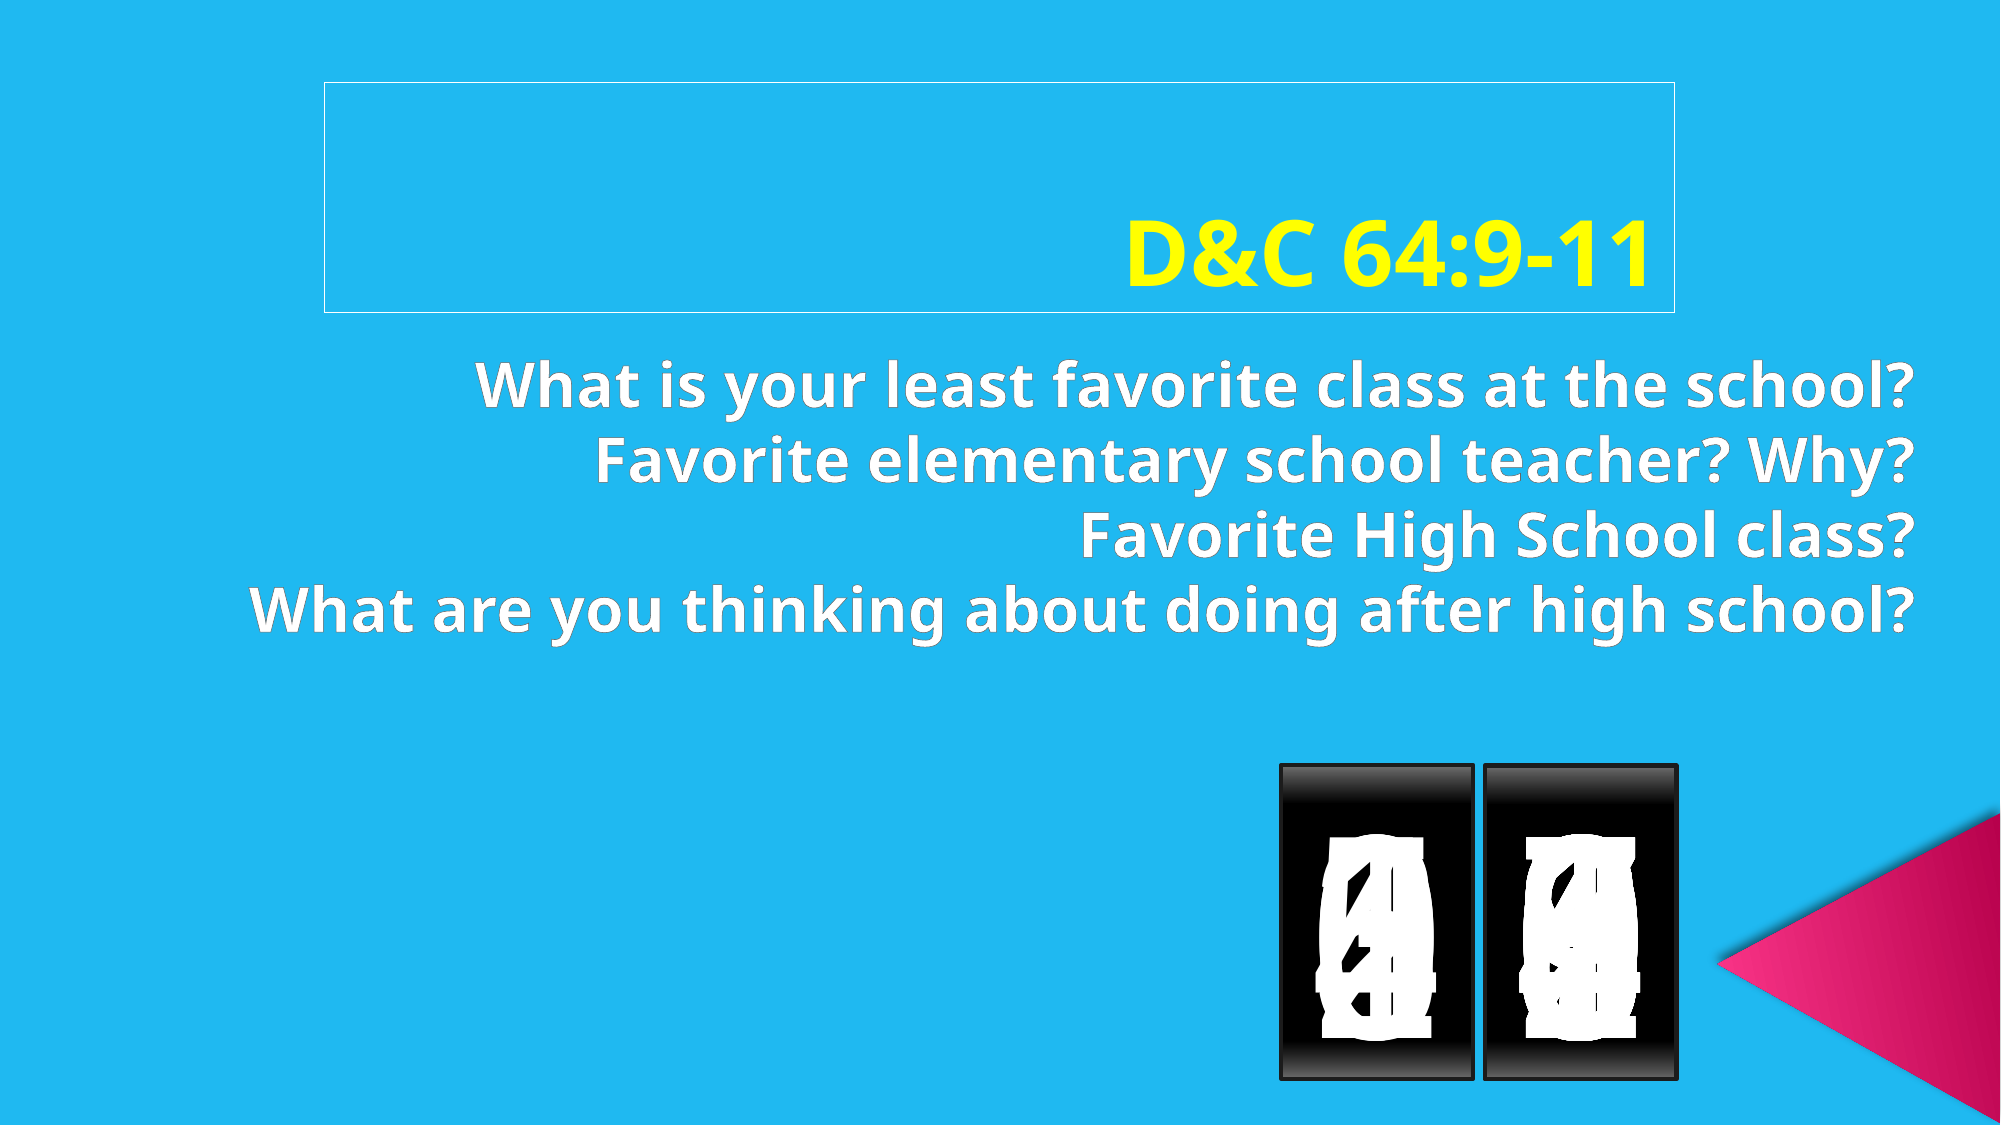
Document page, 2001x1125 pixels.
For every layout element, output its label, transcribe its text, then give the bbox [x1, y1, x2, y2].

text_box D&C 64:9-11 [324, 82, 1675, 313]
text_box What is your least favorite class at the school? Favorite elementary school teacher? Why? Favorite High School class? What are you thinking about doing after high school? [24, 337, 1938, 904]
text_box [1281, 764, 1474, 787]
picture [1475, 1037, 1484, 1046]
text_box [1281, 1046, 1474, 1080]
text_box [1484, 765, 1677, 787]
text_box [1484, 800, 1677, 1043]
picture [1677, 904, 1683, 1044]
text_box [1484, 1046, 1677, 1080]
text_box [1281, 800, 1474, 1043]
